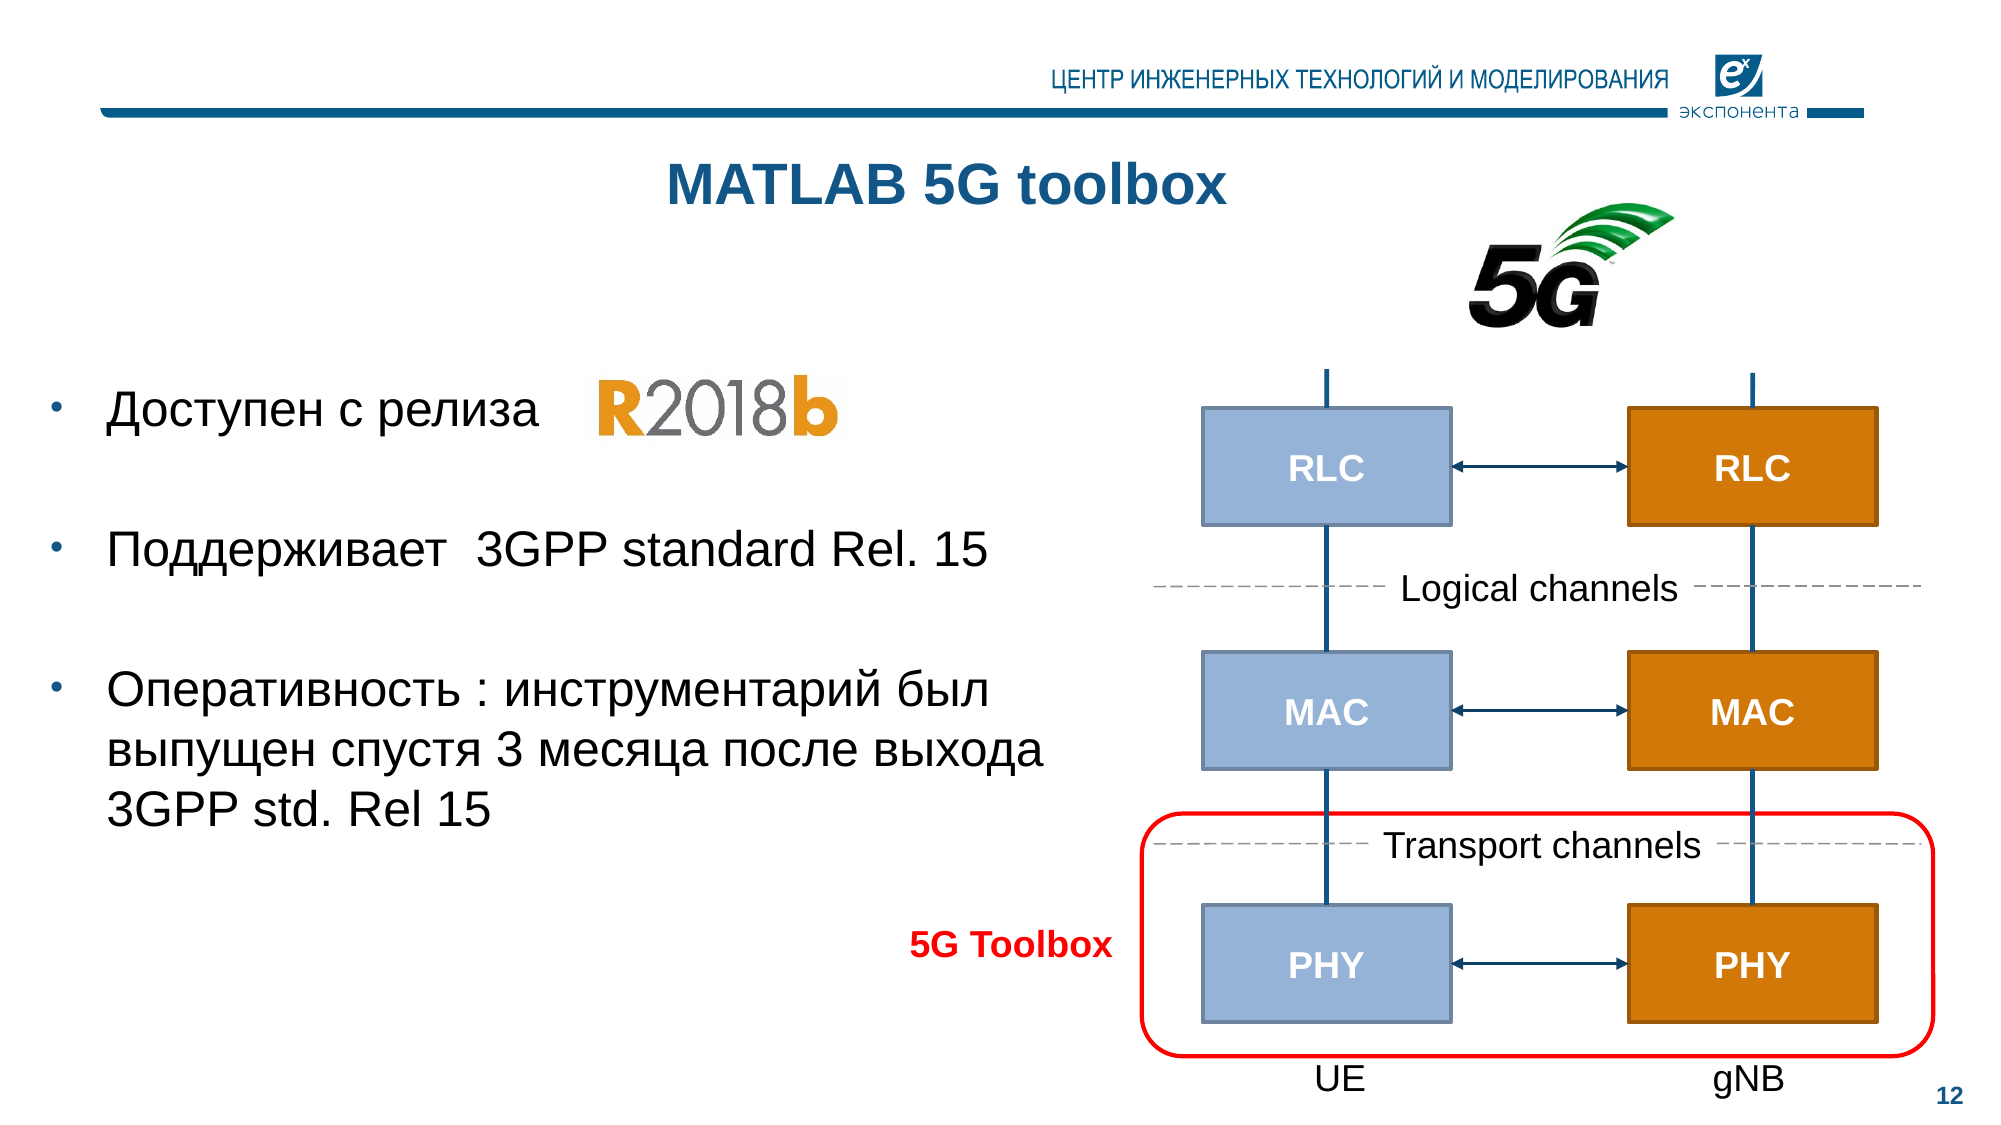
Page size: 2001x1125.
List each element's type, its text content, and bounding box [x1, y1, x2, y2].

text_box gNB [1697, 1046, 1801, 1107]
text_box Logical channels [1385, 556, 1694, 616]
text_box MATLAB 5G toolbox [155, 138, 1739, 256]
text_box Доступен с релиза Поддерживает 3GPP standard Rel. 15 Оперативность : инструментарий был выпущен спустя 3 месяца после выхода 3GPP std. Rel 15 [35, 369, 1075, 935]
text_box Transport channels [1368, 813, 1717, 874]
picture [1453, 146, 1686, 379]
text_box UE [1299, 1046, 1382, 1107]
text_box PHY [1627, 903, 1879, 1024]
text_box [1139, 811, 1936, 1059]
picture [586, 372, 846, 444]
text_box MAC [1627, 650, 1879, 771]
text_box RLC [1627, 406, 1879, 527]
text_box PHY [1201, 903, 1453, 1024]
text_box 5G Toolbox [894, 912, 1129, 973]
text_box MAC [1201, 650, 1453, 771]
text_box RLC [1201, 406, 1453, 527]
